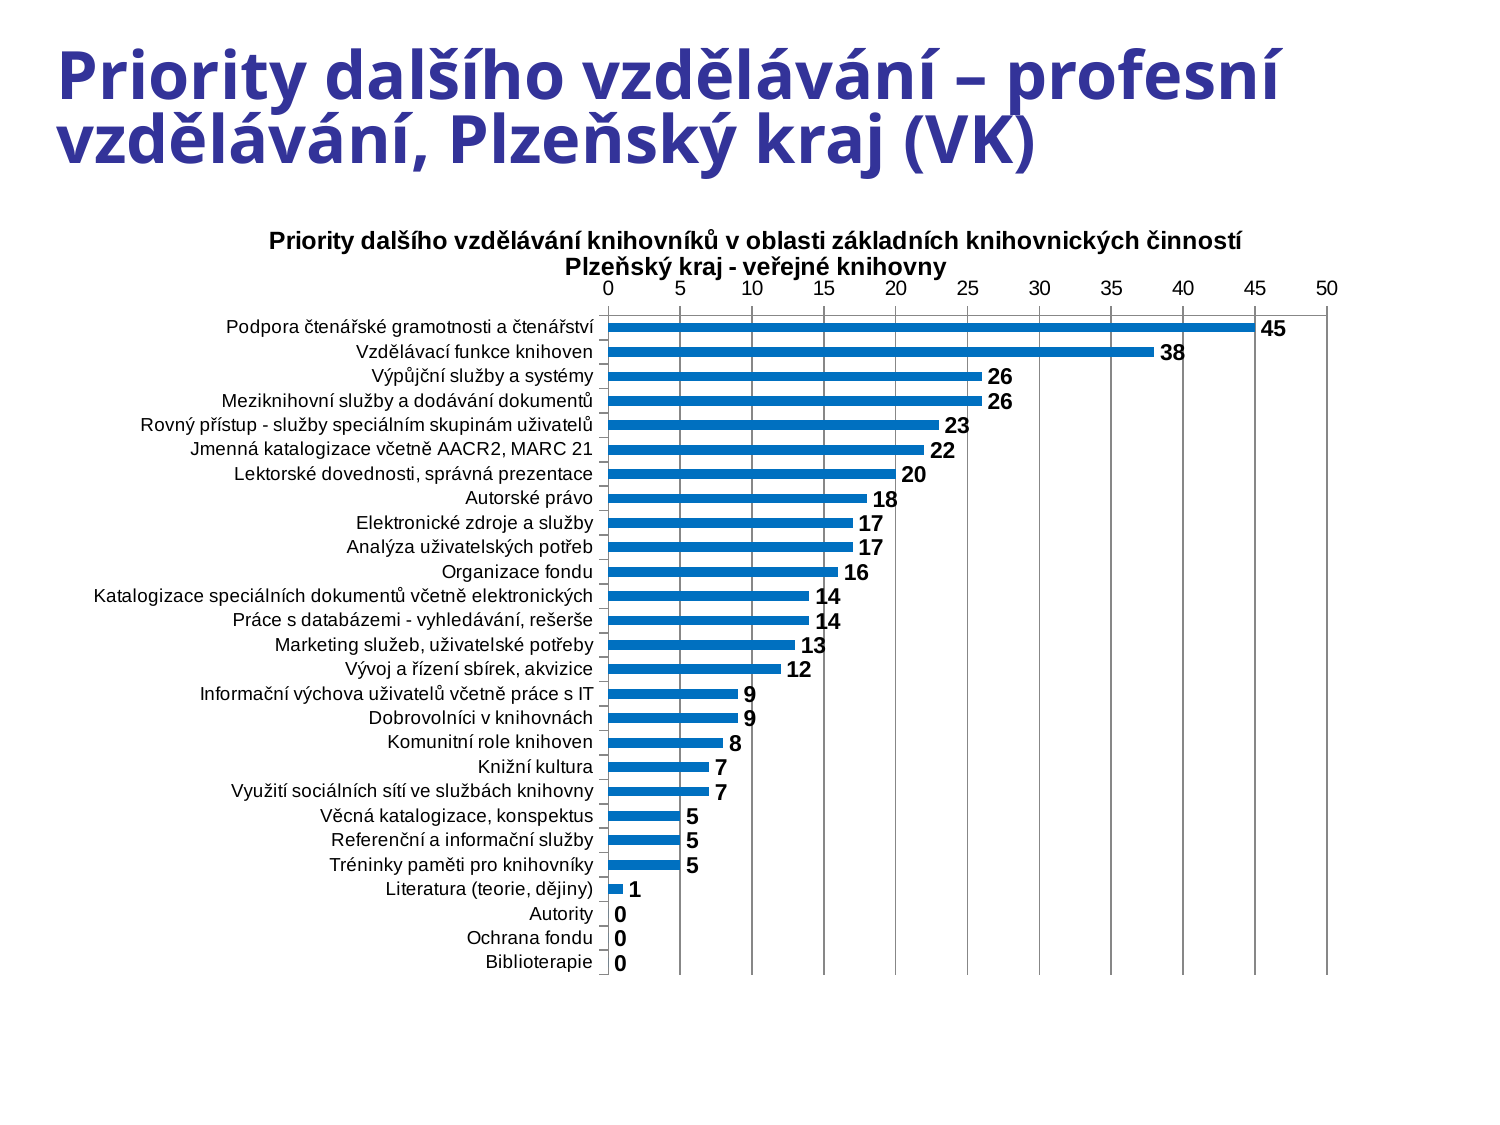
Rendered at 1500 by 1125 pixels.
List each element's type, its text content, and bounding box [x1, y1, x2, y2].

title Priority dalšího vzdělávání – profesní vzdělávání, Plzeňský kraj (VK) [41, 31, 1459, 194]
chart [74, 219, 1426, 1006]
